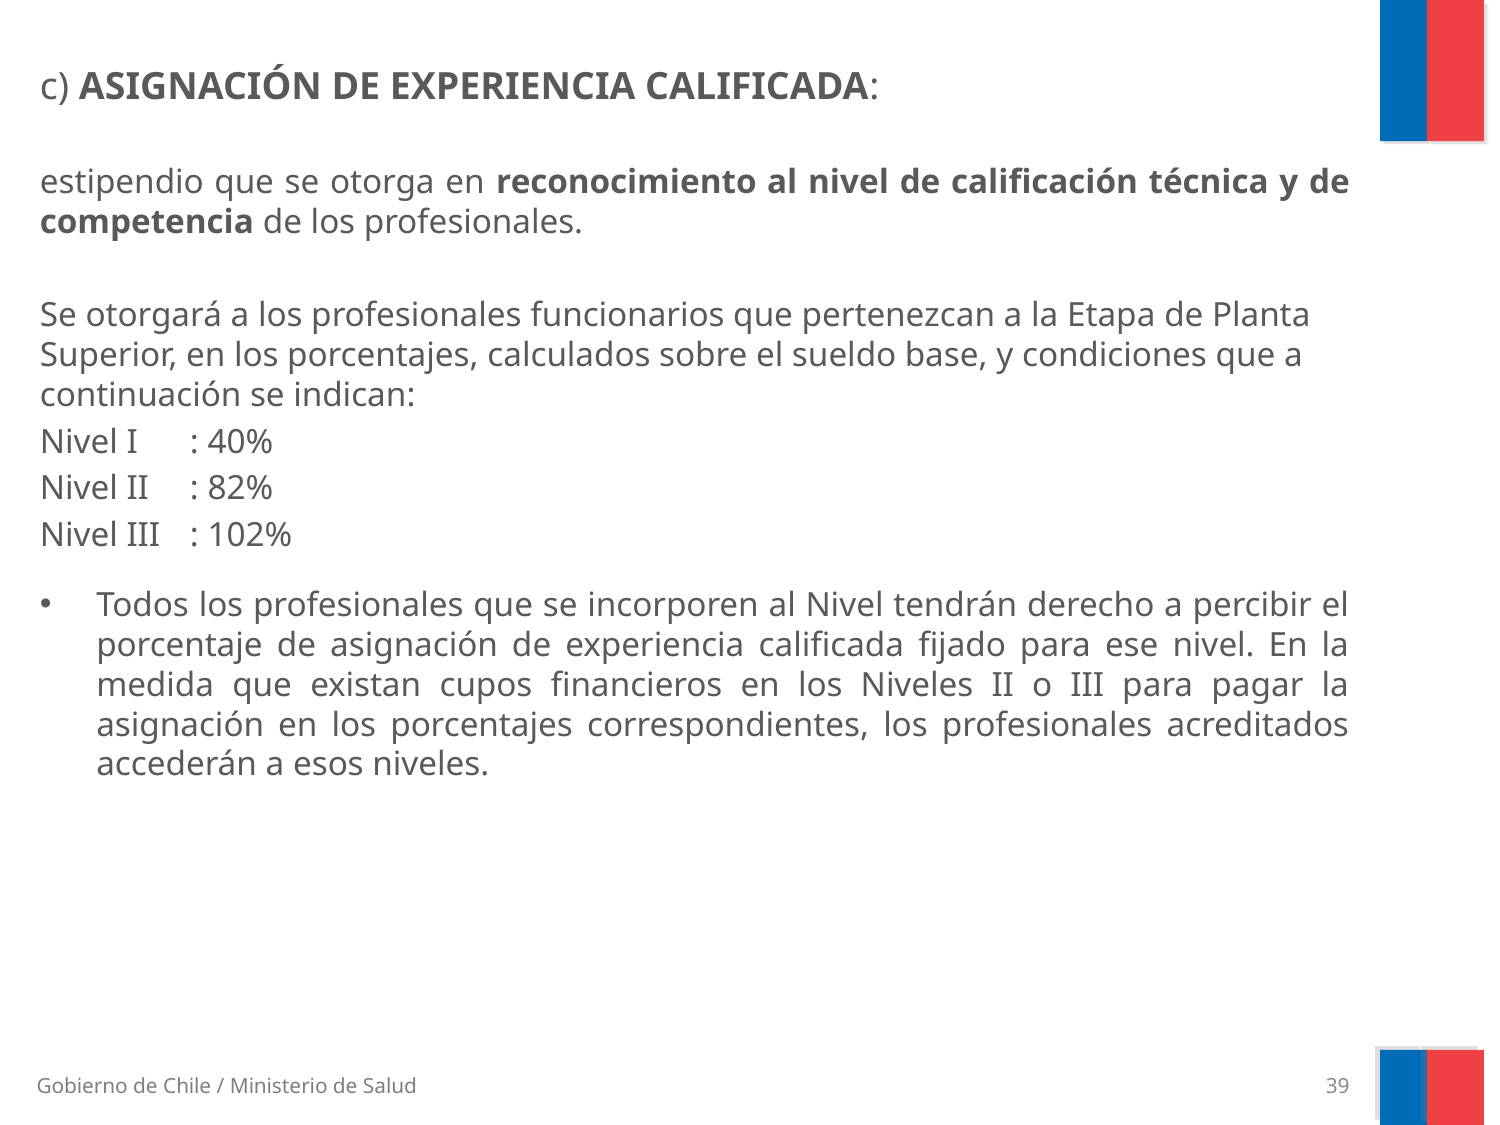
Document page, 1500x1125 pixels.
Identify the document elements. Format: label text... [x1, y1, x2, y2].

list c) ASIGNACIÓN DE EXPERIENCIA CALIFICADA: estipendio que se otorga en reconocimiento al nivel de calificación técnica y de competencia de los profesionales. Se otorgará a los profesionales funcionarios que pertenezcan a la Etapa de Planta Superior, en los porcentajes, calculados sobre el sueldo base, y condiciones que a continuación se indican: Nivel I : 40% Nivel II : 82% Nivel III : 102% Todos los profesionales que se incorporen al Nivel tendrán derecho a percibir el porcentaje de asignación de experiencia calificada fijado para ese nivel. En la medida que existan cupos financieros en los Niveles II o III para pagar la asignación en los porcentajes correspondientes, los profesionales acreditados accederán a esos niveles. [24, 54, 1367, 985]
slide_number 39 [1014, 1070, 1365, 1103]
